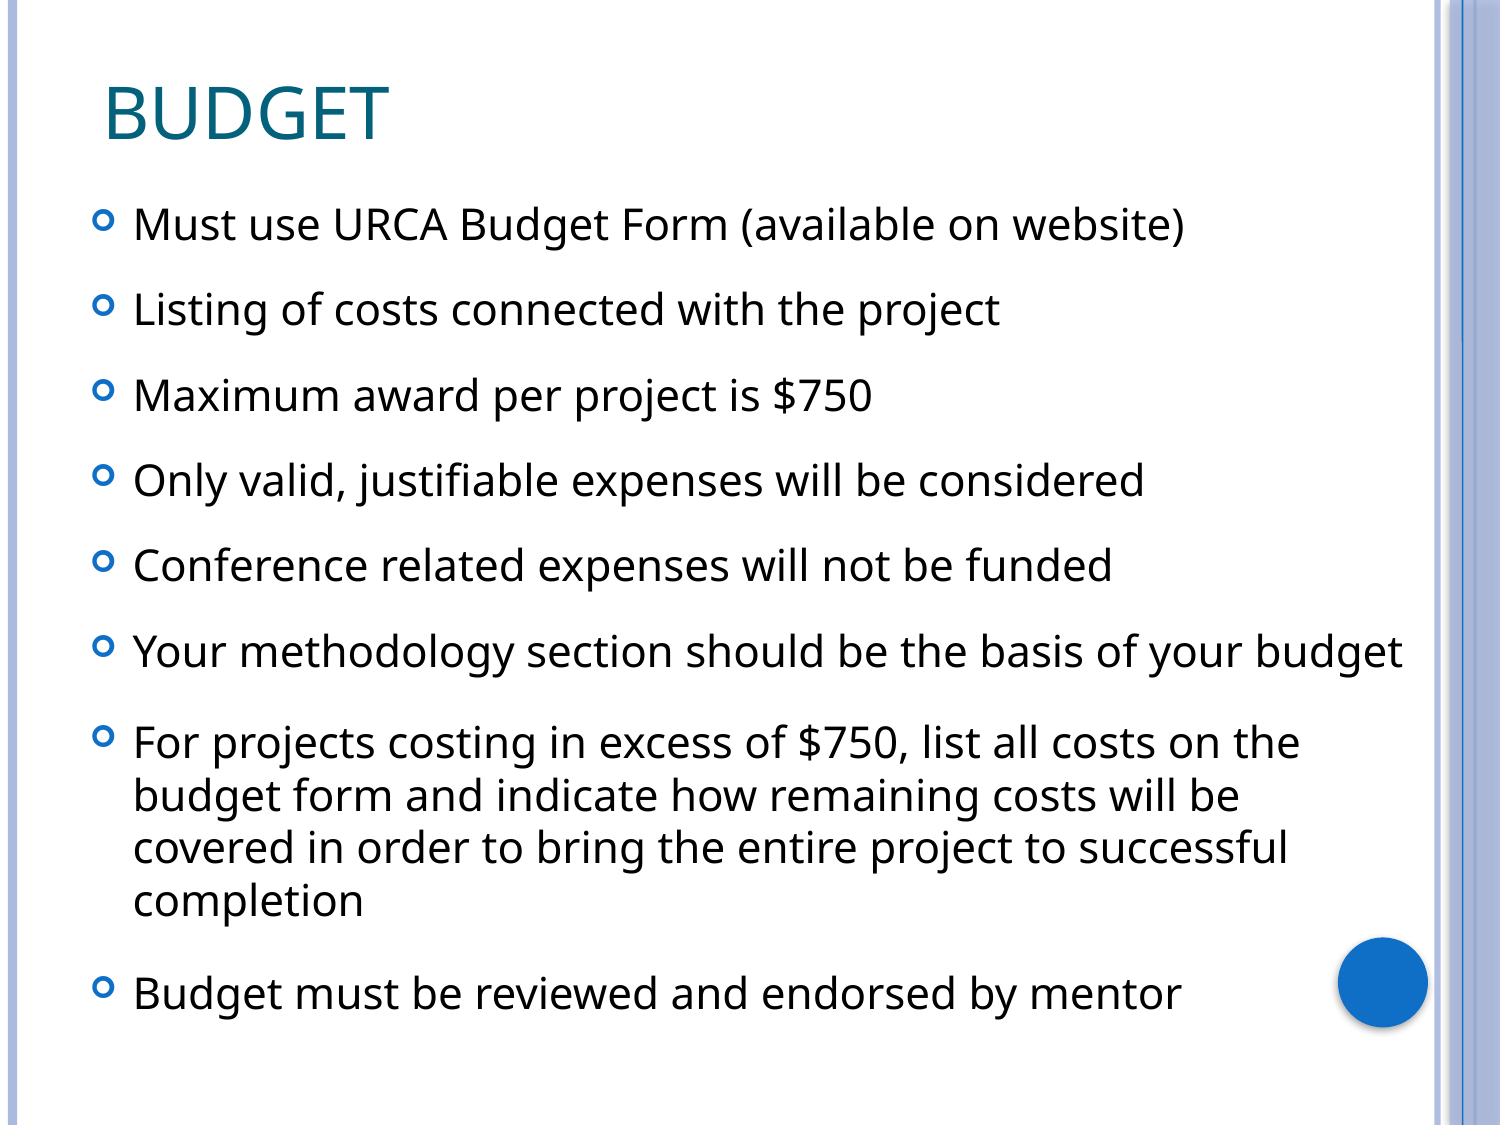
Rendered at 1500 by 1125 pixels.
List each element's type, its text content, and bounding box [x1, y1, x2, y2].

list Must use URCA Budget Form (available on website) Listing of costs connected with the project Maximum award per project is $750 Only valid, justifiable expenses will be considered Conference related expenses will not be funded Your methodology section should be the basis of your budget For projects costing in excess of $750, list all costs on the budget form and indicate how remaining costs will be covered in order to bring the entire project to successful completion Budget must be reviewed and endorsed by mentor [75, 162, 1425, 1063]
title Budget [87, 37, 1403, 162]
